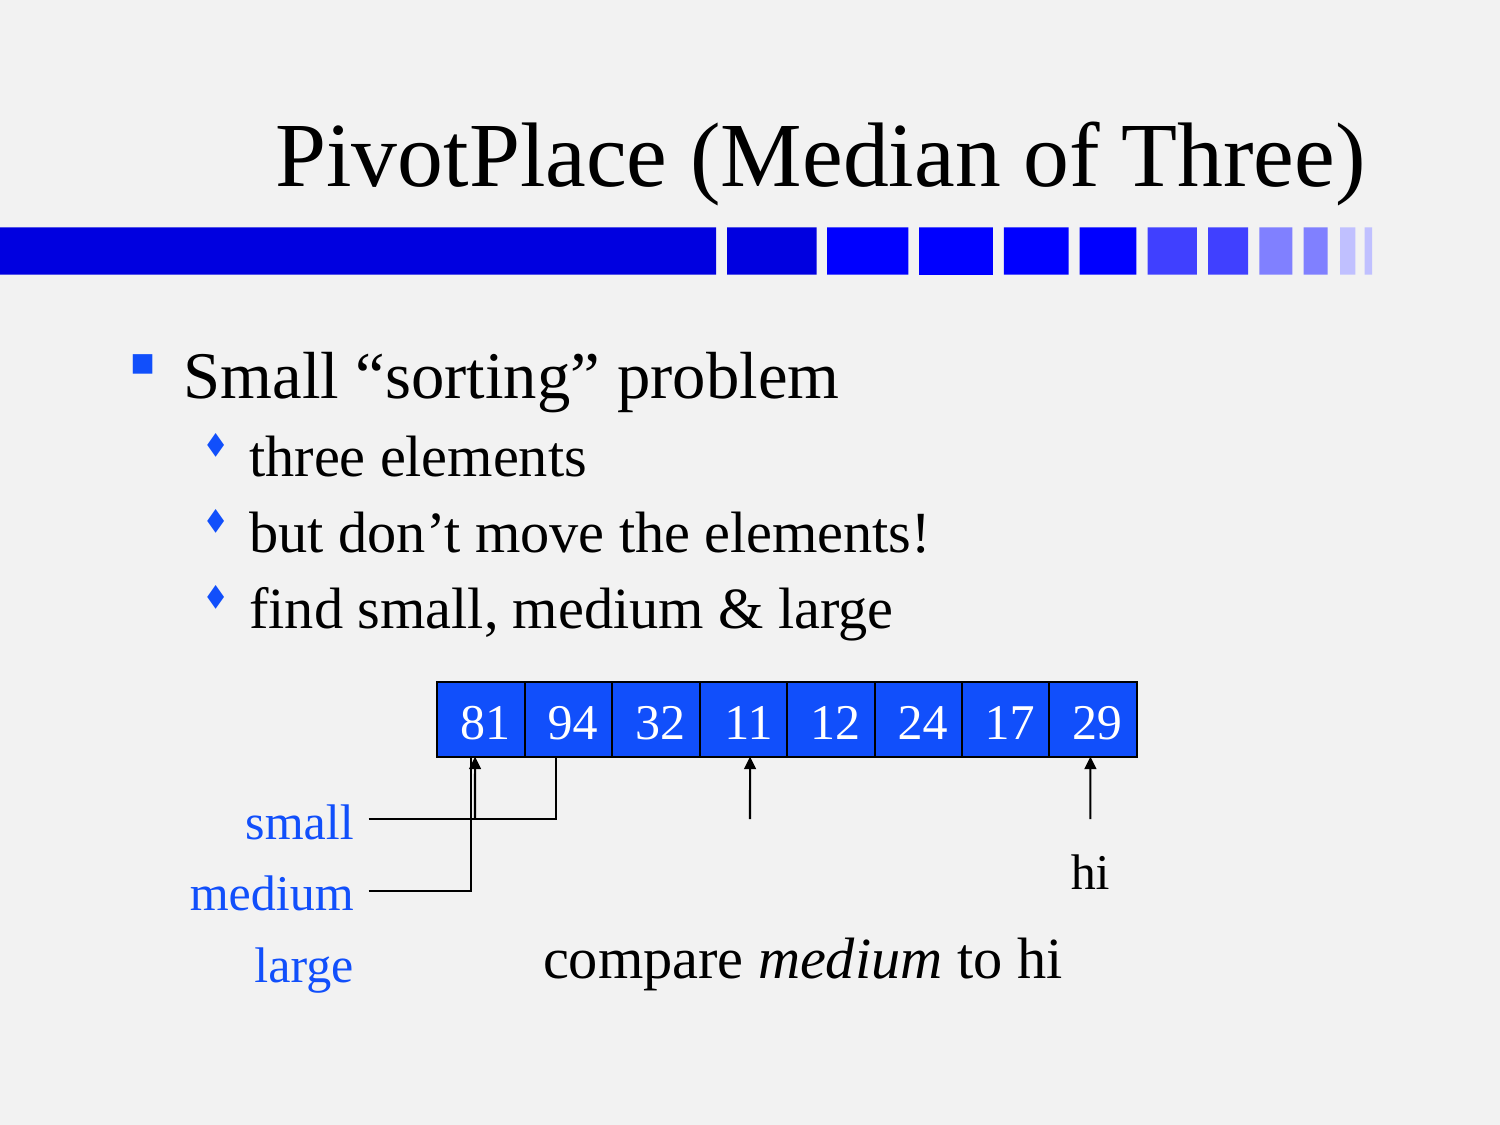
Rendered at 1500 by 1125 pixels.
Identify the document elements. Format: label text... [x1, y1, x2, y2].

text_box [1055, 756, 1126, 907]
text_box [368, 819, 476, 892]
text_box large [239, 924, 369, 1000]
title PivotPlace (Median of Three) [109, 27, 1383, 213]
text_box medium [174, 853, 369, 929]
text_box compare medium to hi [528, 912, 1078, 998]
text_box [473, 766, 482, 817]
text_box small [230, 781, 369, 853]
text_box [743, 766, 757, 818]
list Small “sorting” problem three elements but don’t move the elements! find small, medium & large [111, 324, 1388, 1001]
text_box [437, 681, 1138, 757]
